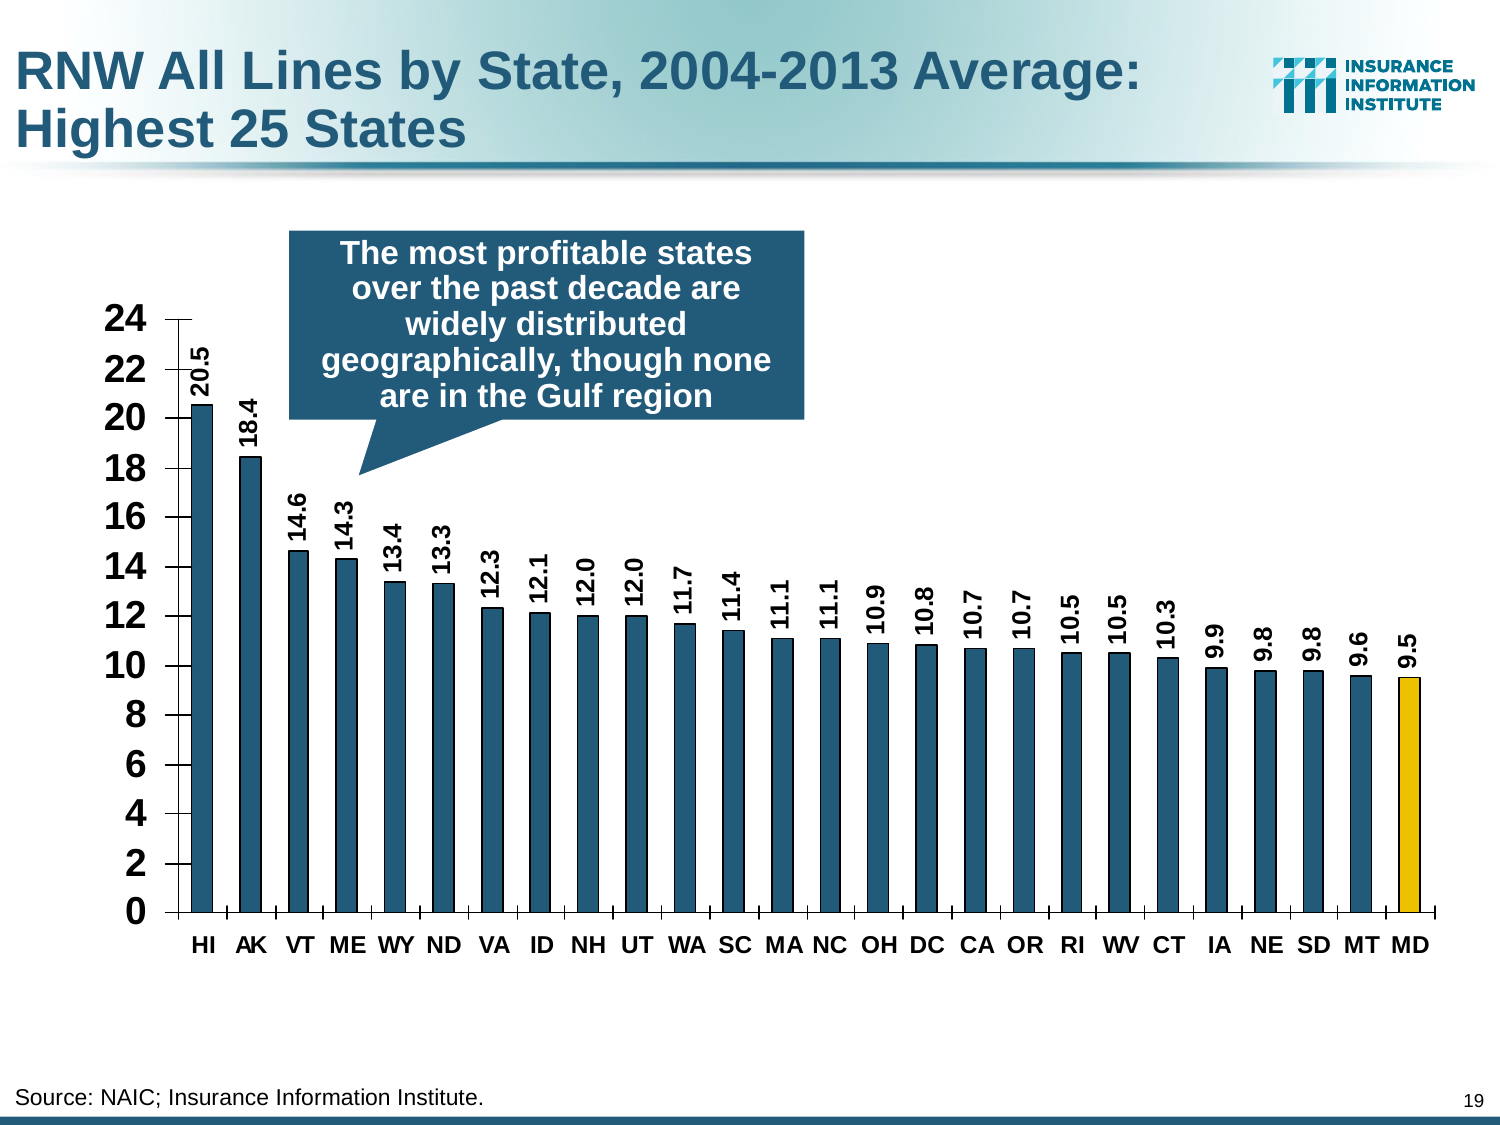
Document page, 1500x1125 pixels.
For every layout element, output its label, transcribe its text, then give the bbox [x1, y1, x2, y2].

slide_number 19 [1436, 1091, 1485, 1112]
title RNW All Lines by State, 2004-2013 Average: Highest 25 States [0, 0, 1426, 168]
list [0, 252, 1500, 1028]
picture [0, 0, 1500, 189]
text_box Source: NAIC; Insurance Information Institute. [0, 1047, 1436, 1118]
text_box The most profitable states over the past decade are widely distributed geographically, though none are in the Gulf region [286, 228, 807, 251]
